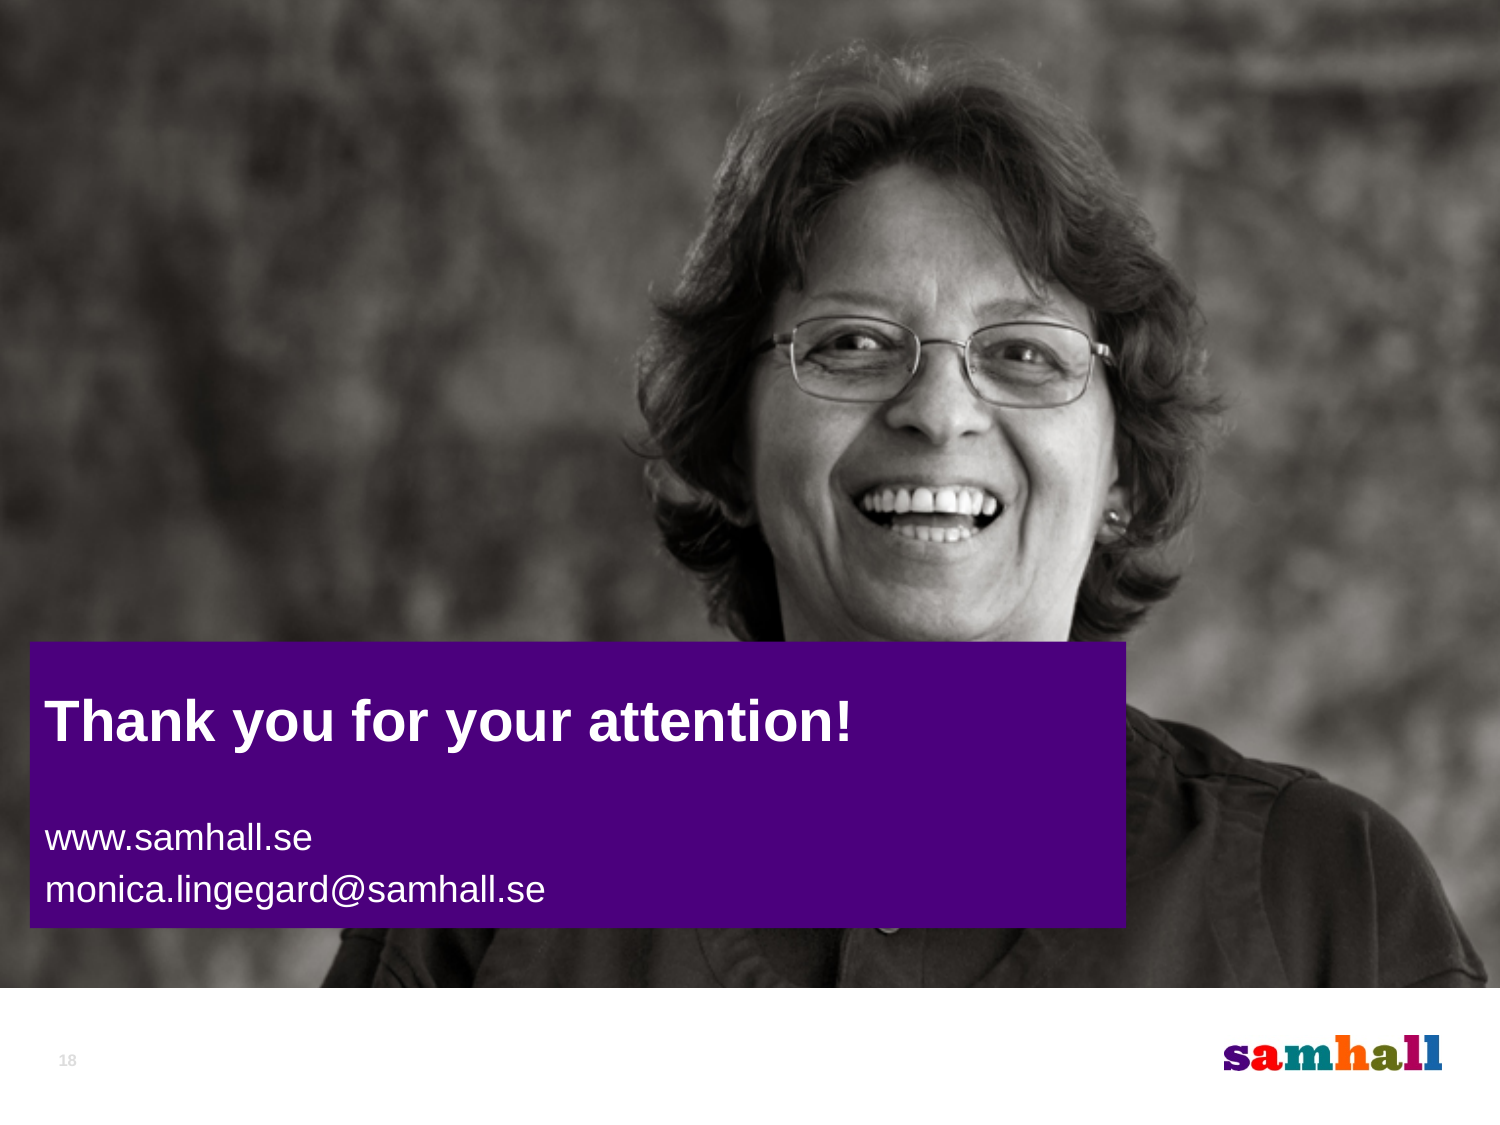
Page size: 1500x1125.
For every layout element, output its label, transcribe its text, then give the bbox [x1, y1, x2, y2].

slide_number 18 [58, 1049, 126, 1071]
picture [0, 0, 1500, 988]
picture [1224, 1035, 1442, 1071]
